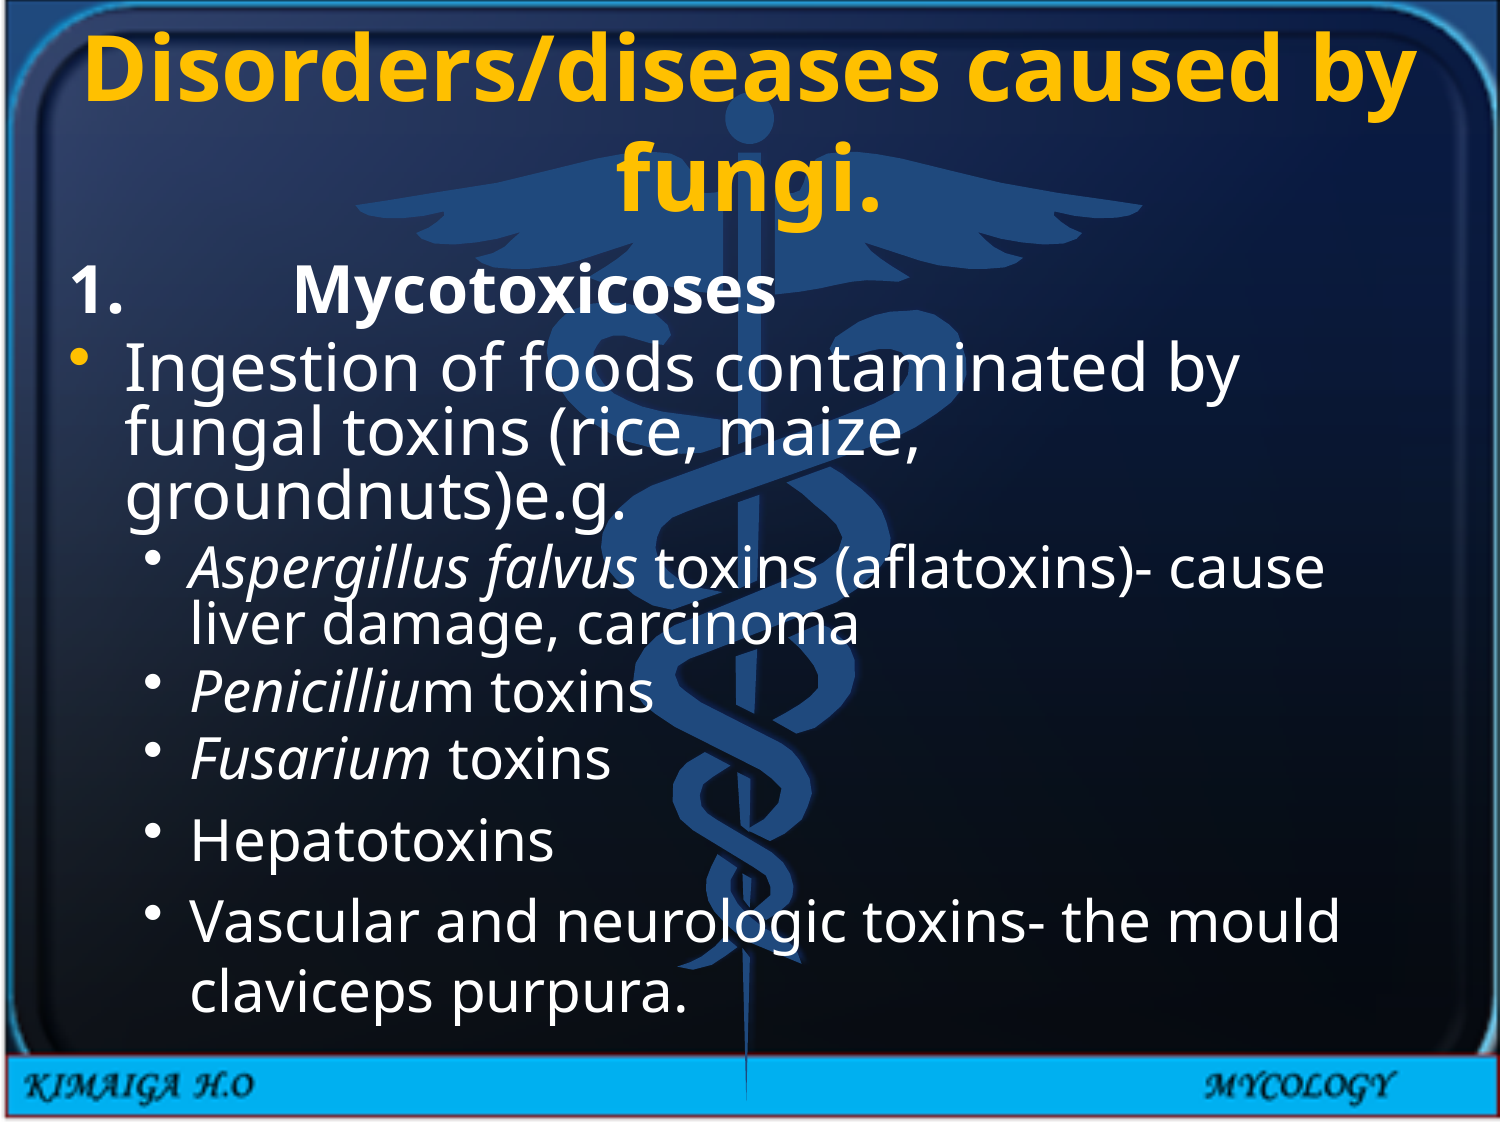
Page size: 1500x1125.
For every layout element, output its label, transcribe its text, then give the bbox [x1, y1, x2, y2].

picture [0, 0, 1500, 1125]
title Disorders/diseases caused by fungi. [41, 42, 1459, 197]
list 1. Mycotoxicoses Ingestion of foods contaminated by fungal toxins (rice, maize, groundnuts)e.g. Aspergillus falvus toxins (aflatoxins)- cause liver damage, carcinoma Penicillium toxins Fusarium toxins Hepatotoxins Vascular and neurologic toxins- the mould claviceps purpura. [53, 255, 1459, 1071]
